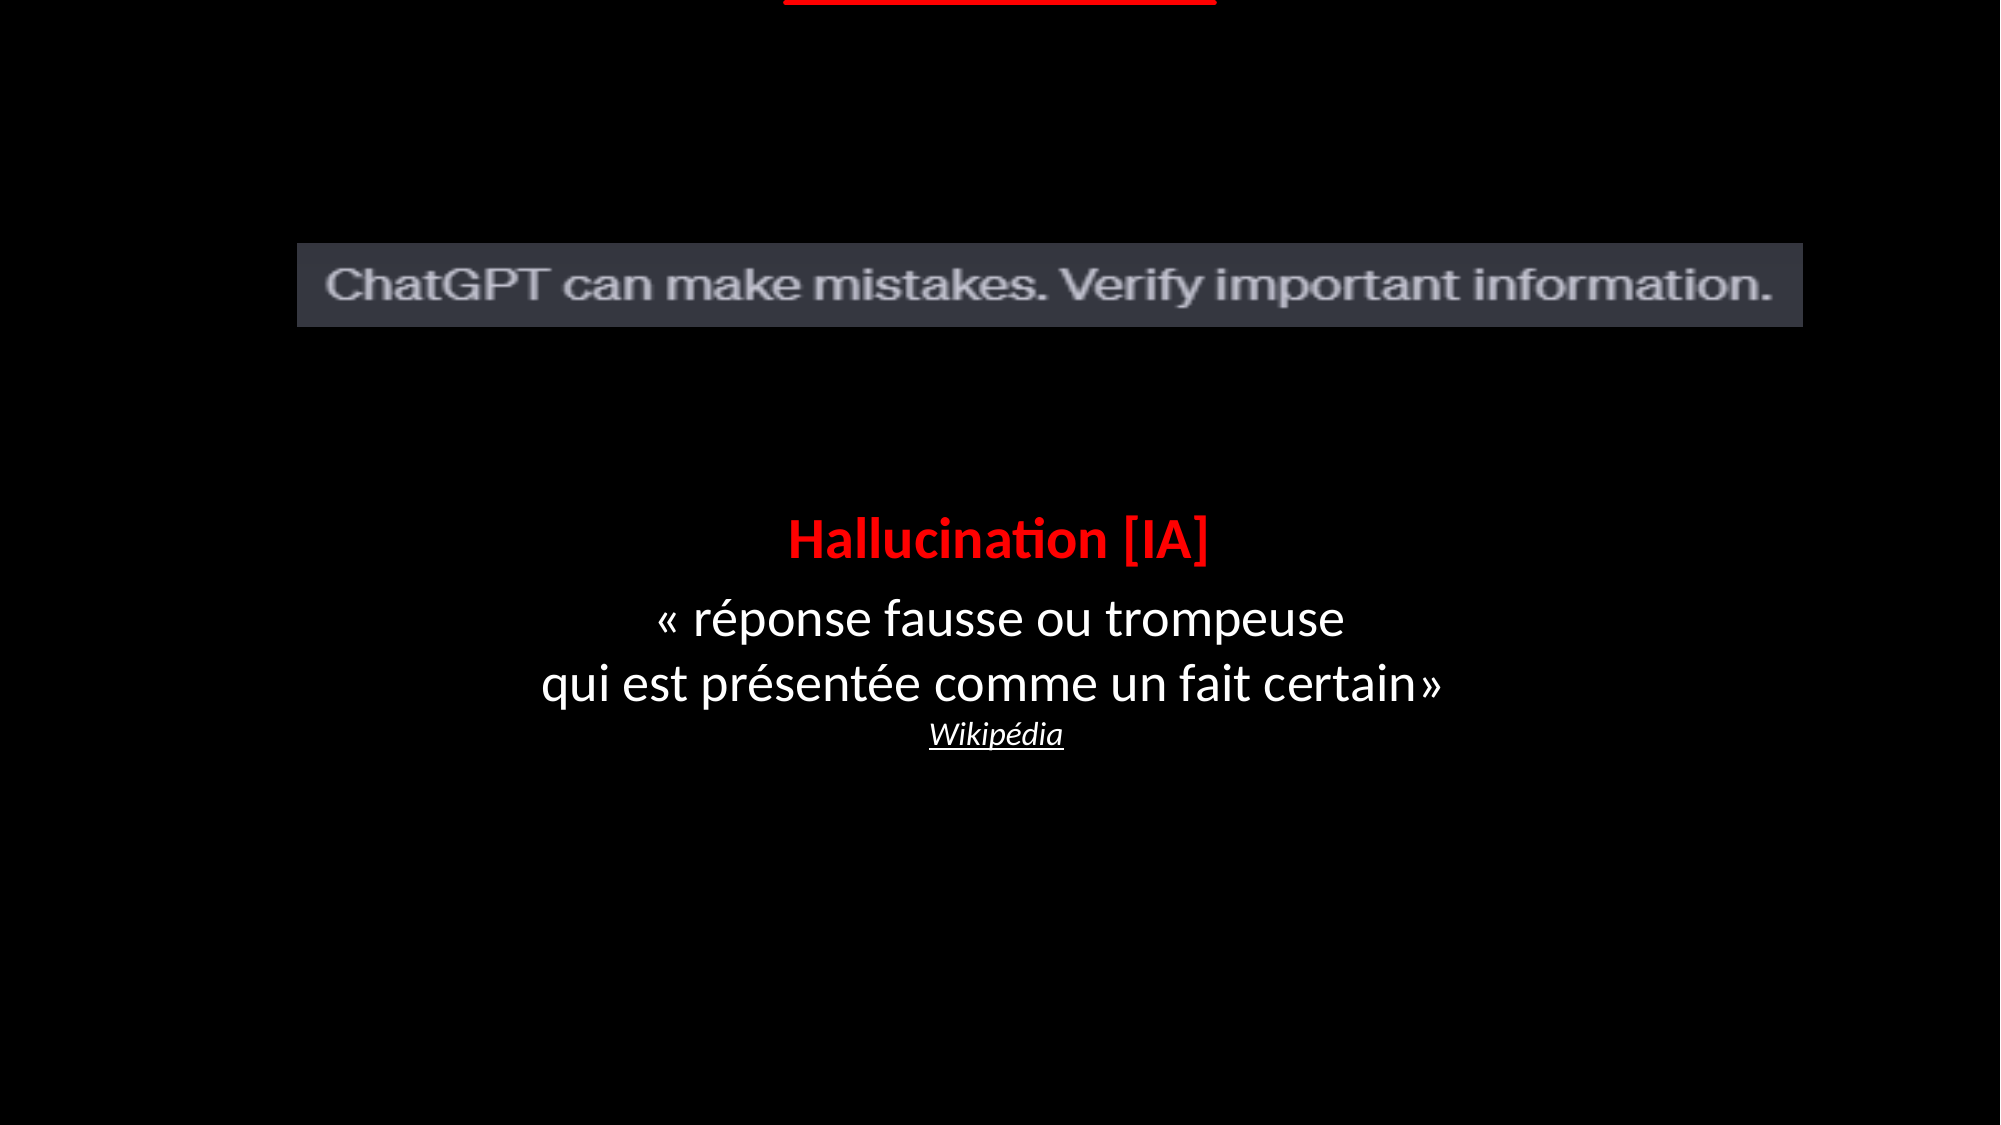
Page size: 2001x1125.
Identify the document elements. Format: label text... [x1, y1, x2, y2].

text_box Hallucination [IA] « réponse fausse ou trompeuse qui est présentée comme un fait certain» Wikipédia [409, 338, 1591, 926]
picture [297, 243, 1803, 327]
